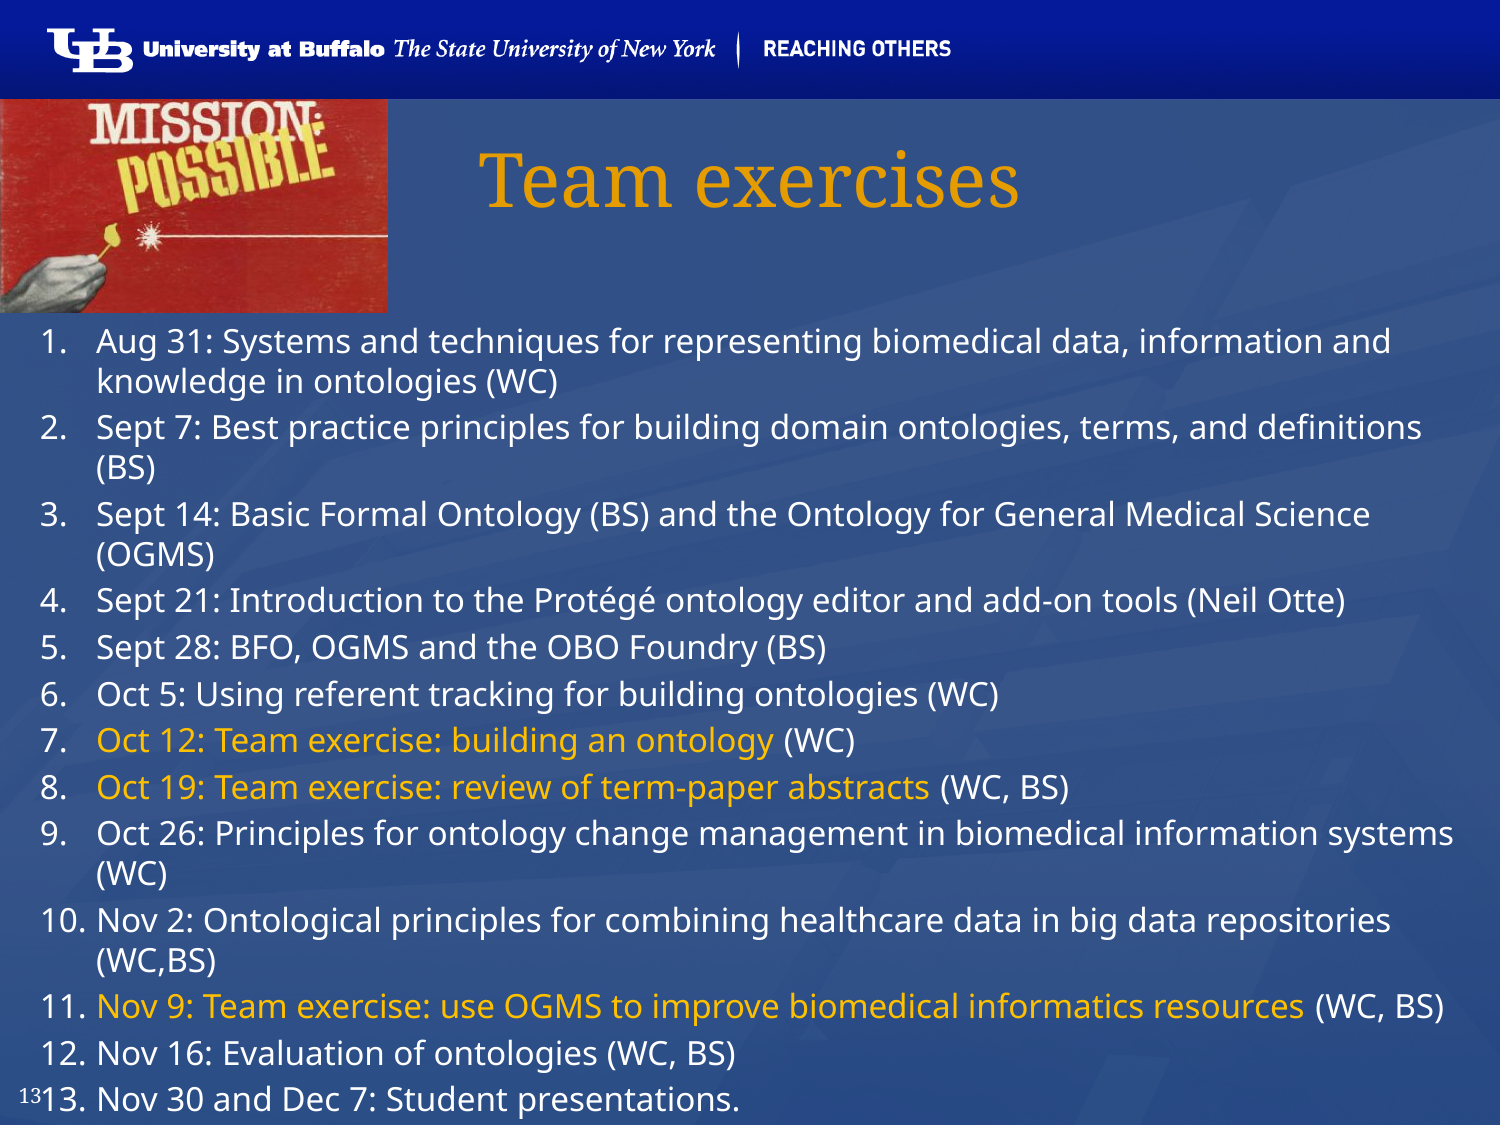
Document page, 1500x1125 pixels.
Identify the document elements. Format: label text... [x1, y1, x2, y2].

title Team exercises [393, 125, 1463, 250]
picture [0, 0, 1500, 313]
list Aug 31: Systems and techniques for representing biomedical data, information and knowledge in ontologies (WC) Sept 7: Best practice principles for building domain ontologies, terms, and definitions (BS) Sept 14: Basic Formal Ontology (BS) and the Ontology for General Medical Science (OGMS) Sept 21: Introduction to the Protégé ontology editor and add-on tools (Neil Otte) Sept 28: BFO, OGMS and the OBO Foundry (BS) Oct 5: Using referent tracking for building ontologies (WC) Oct 12: Team exercise: building an ontology (WC) Oct 19: Team exercise: review of term-paper abstracts (WC, BS) Oct 26: Principles for ontology change management in biomedical information systems (WC) Nov 2: Ontological principles for combining healthcare data in big data repositories (WC,BS) Nov 9: Team exercise: use OGMS to improve biomedical informatics resources (WC, BS) Nov 16: Evaluation of ontologies (WC, BS) Nov 30 and Dec 7: Student presentations. [24, 312, 1488, 1088]
